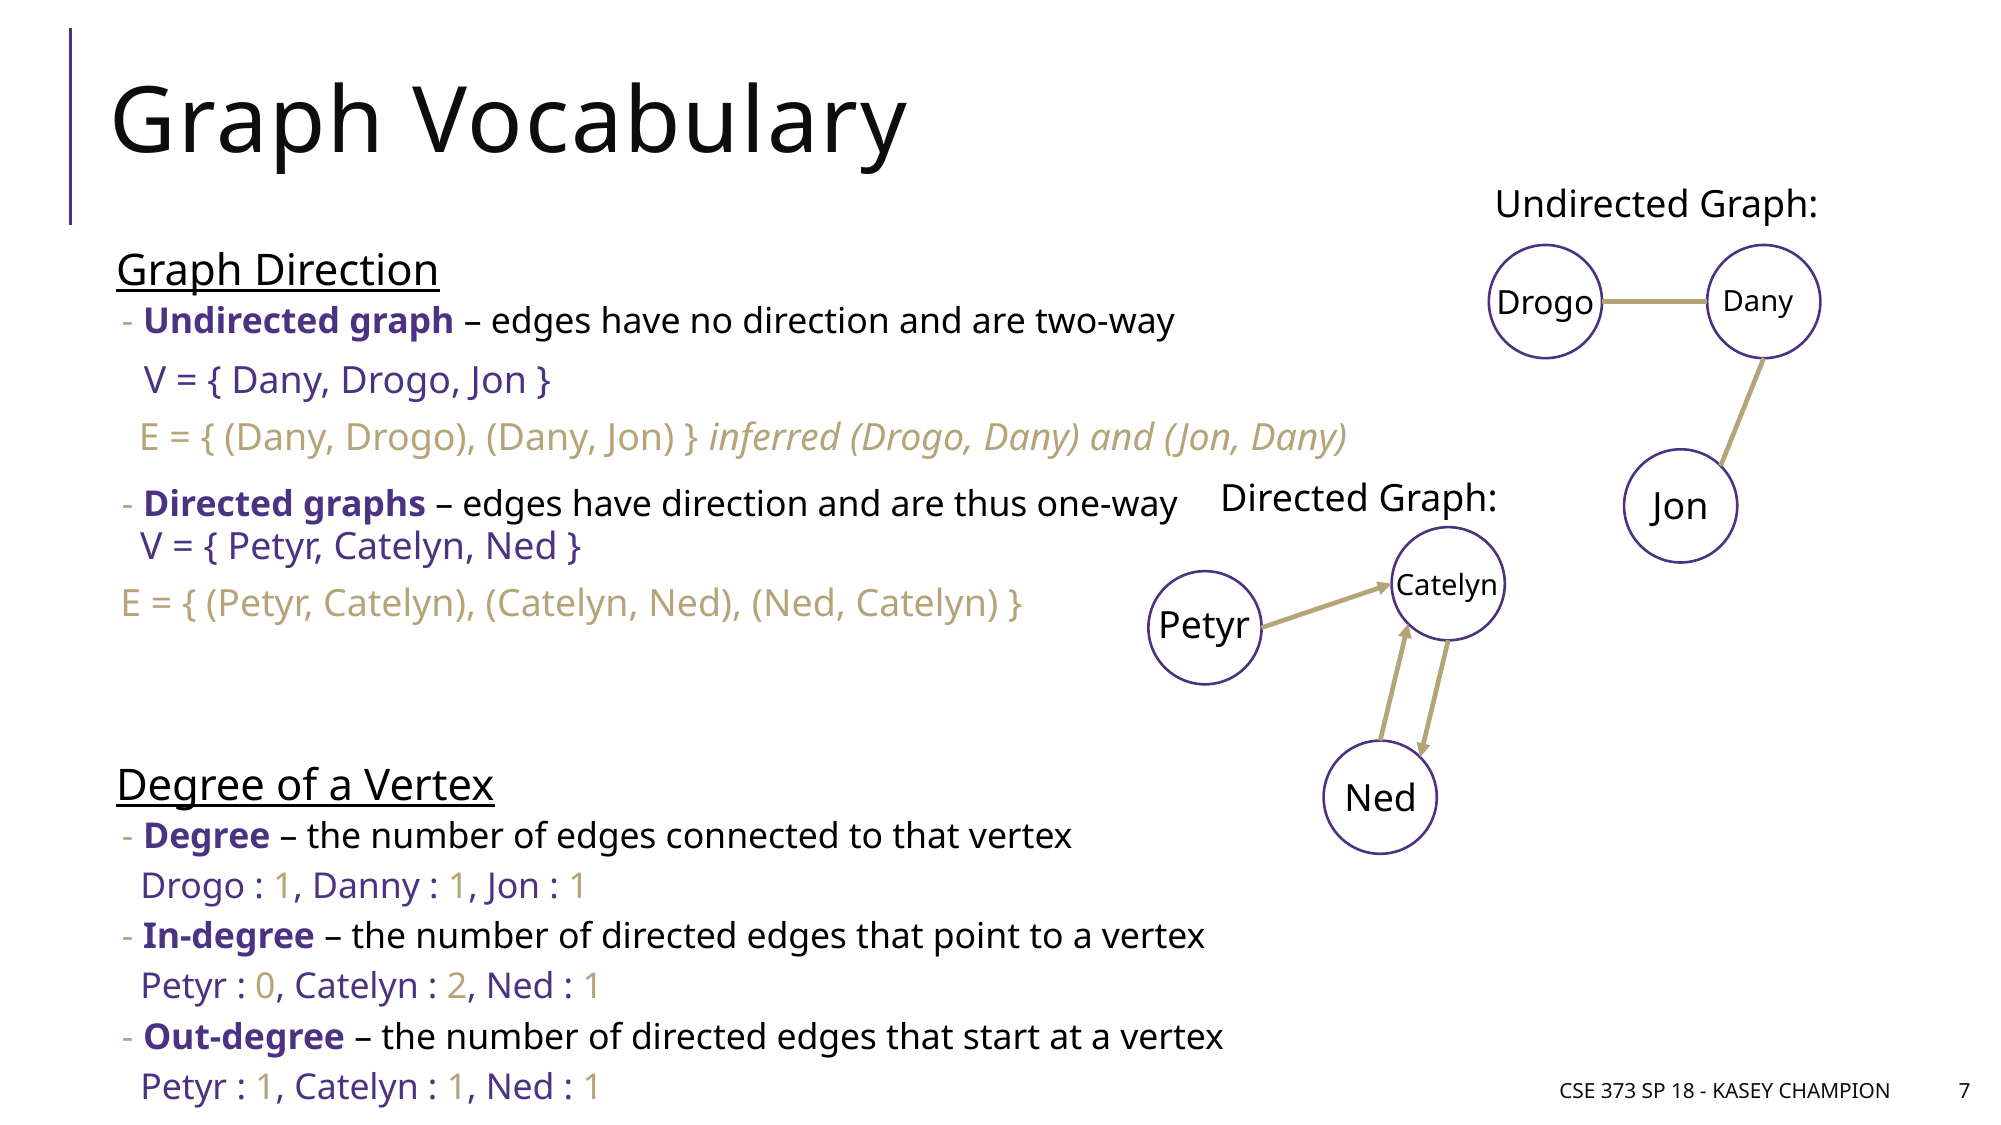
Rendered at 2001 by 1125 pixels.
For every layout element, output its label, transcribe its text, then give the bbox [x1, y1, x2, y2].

text_box V = { Petyr, Catelyn, Ned } [125, 514, 597, 571]
text_box Undirected Graph: [1479, 172, 1834, 233]
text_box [1148, 526, 1510, 855]
list Graph Direction Undirected graph – edges have no direction and are two-way Directed graphs – edges have direction and are thus one-way Degree of a Vertex Degree – the number of edges connected to that vertex Drogo : 1, Danny : 1, Jon : 1 In-degree – the number of directed edges that point to a vertex Petyr : 0, Catelyn : 2, Ned : 1 Out-degree – the number of directed edges that start at a vertex Petyr : 1, Catelyn : 1, Ned : 1 [94, 240, 1930, 1115]
text_box E = { (Petyr, Catelyn), (Catelyn, Ned), (Ned, Catelyn) } [105, 571, 1039, 631]
footer CSE 373 SP 18 - Kasey Champion [937, 1069, 1906, 1115]
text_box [1484, 244, 1821, 563]
text_box V = { Dany, Drogo, Jon } [129, 349, 567, 405]
title Graph Vocabulary [94, 43, 1930, 210]
slide_number 7 [1916, 1069, 1986, 1115]
text_box Directed Graph: [1205, 466, 1477, 521]
text_box E = { (Dany, Drogo), (Dany, Jon) } inferred (Drogo, Dany) and (Jon, Dany) [124, 405, 1363, 466]
